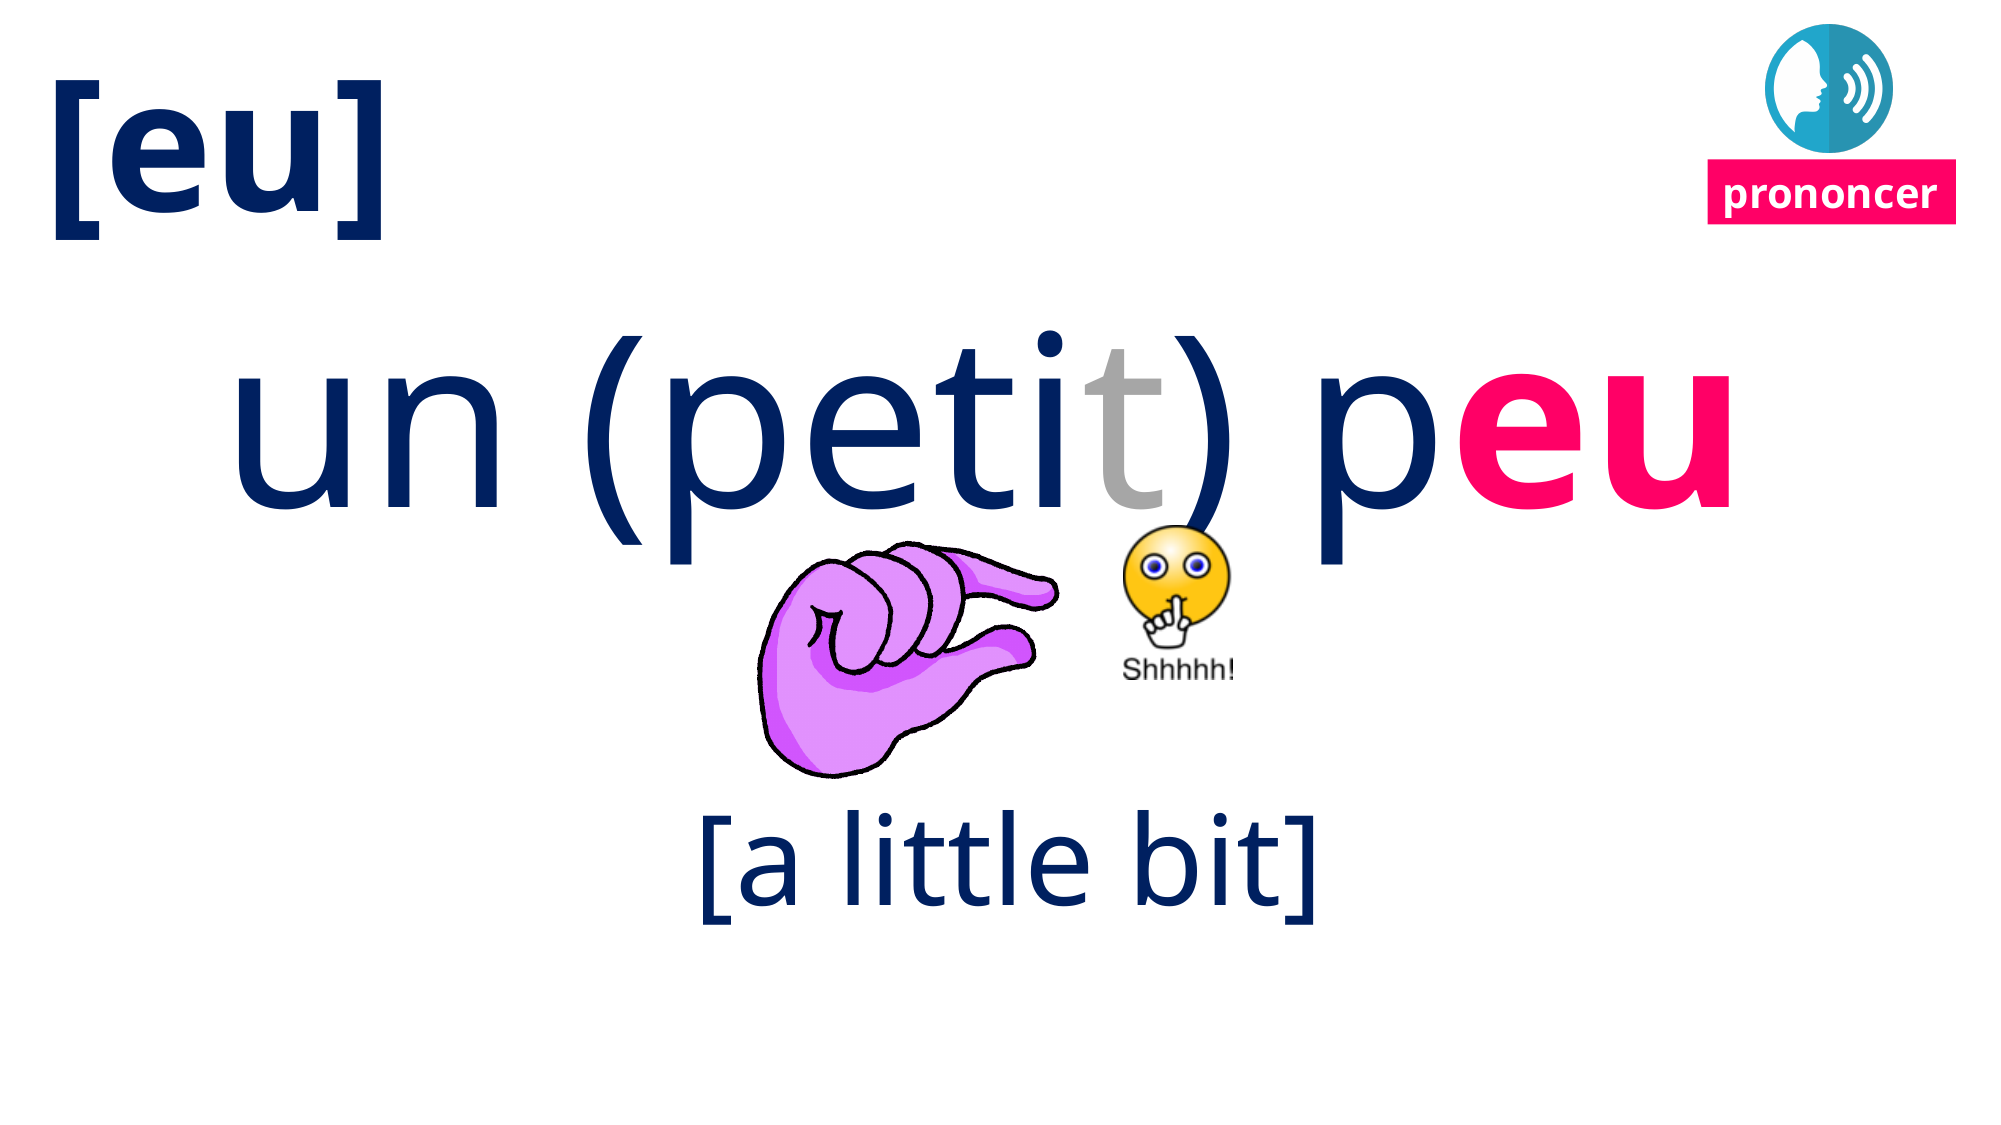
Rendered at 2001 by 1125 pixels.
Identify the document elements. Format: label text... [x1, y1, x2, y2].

text_box un (petit) peu [205, 260, 1928, 564]
picture [1122, 524, 1233, 680]
picture [1765, 24, 1894, 153]
picture [737, 528, 1067, 785]
text_box prononcer [1707, 159, 1956, 225]
title [eu] [43, 43, 794, 261]
text_box [a little bit] [252, 773, 1766, 938]
